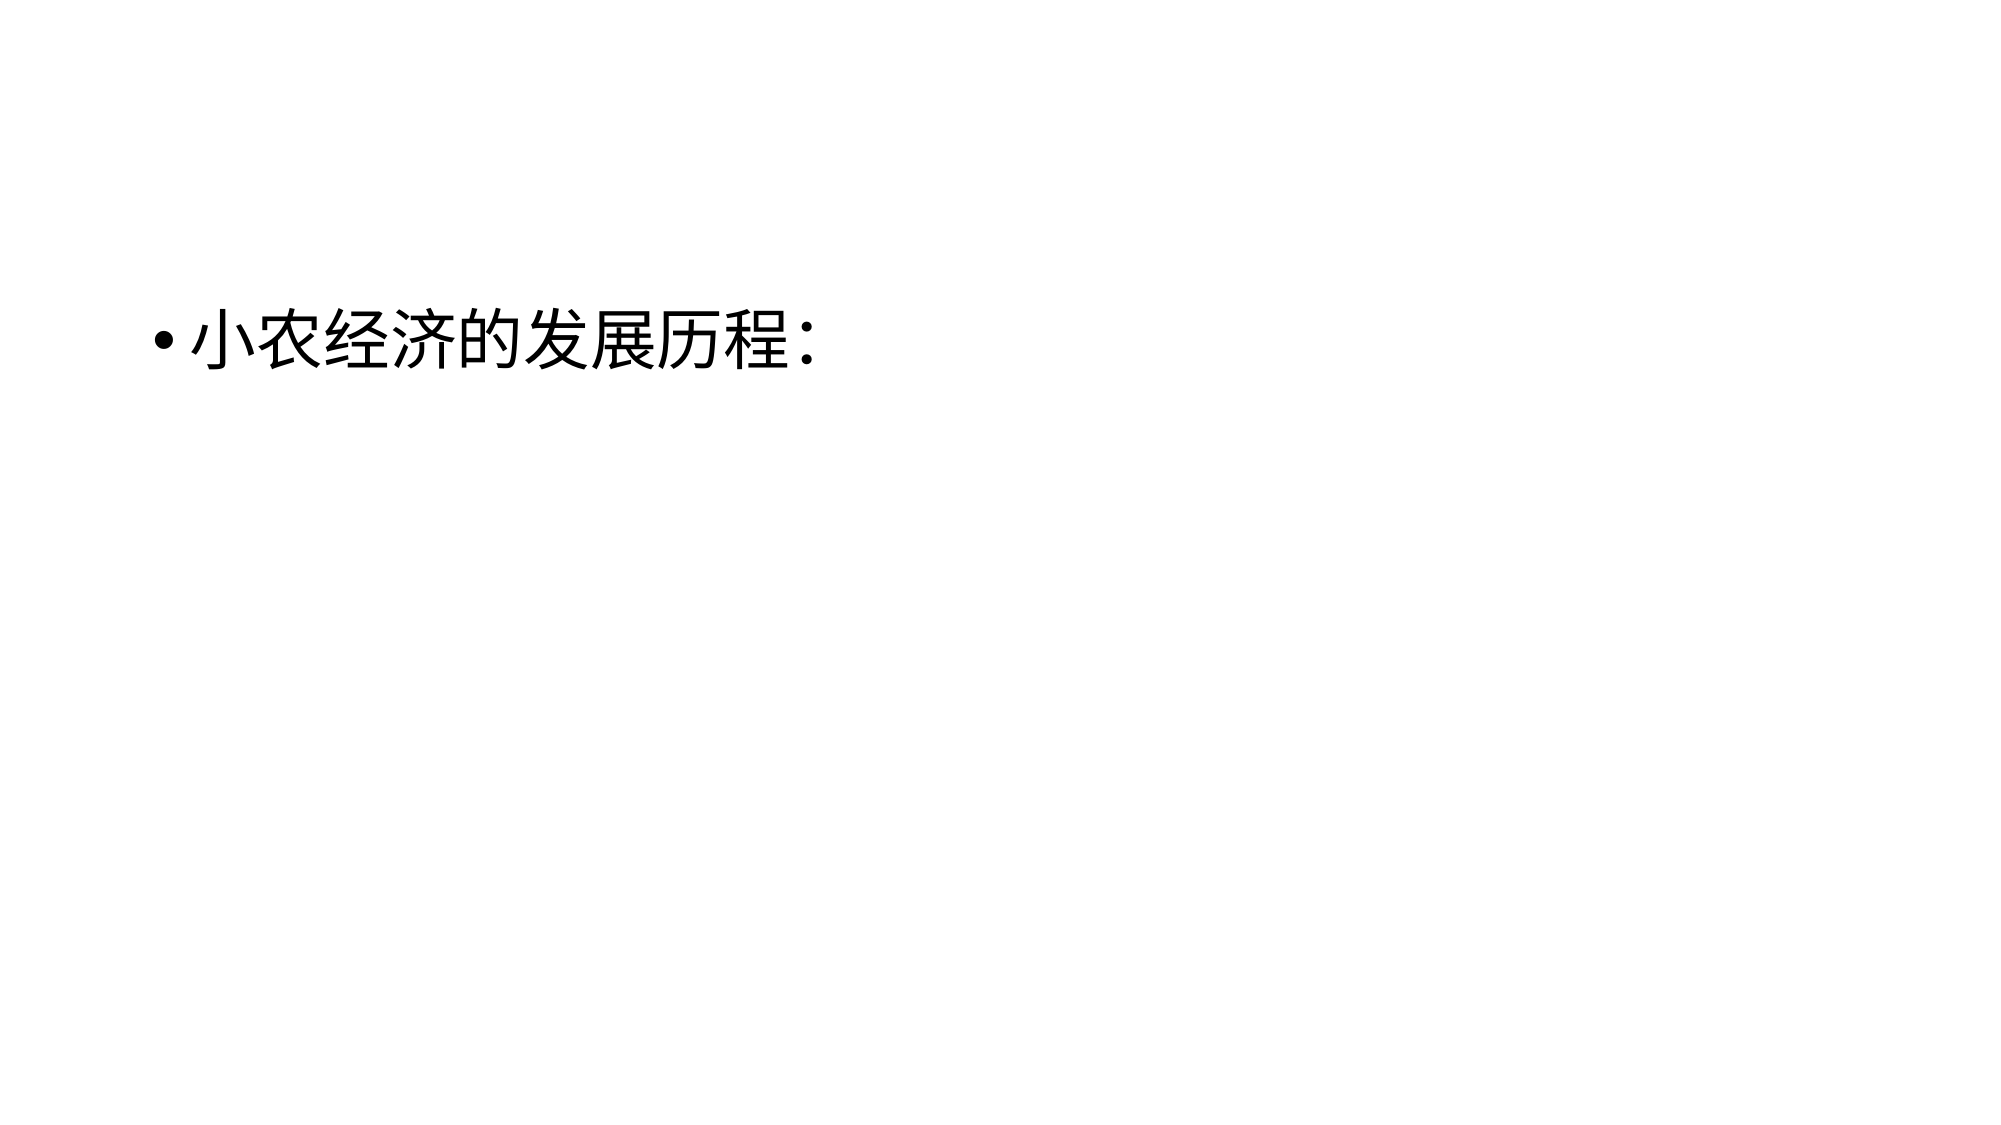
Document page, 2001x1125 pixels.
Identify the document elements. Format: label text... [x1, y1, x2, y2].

list 小农经济的发展历程： [137, 299, 1863, 1014]
